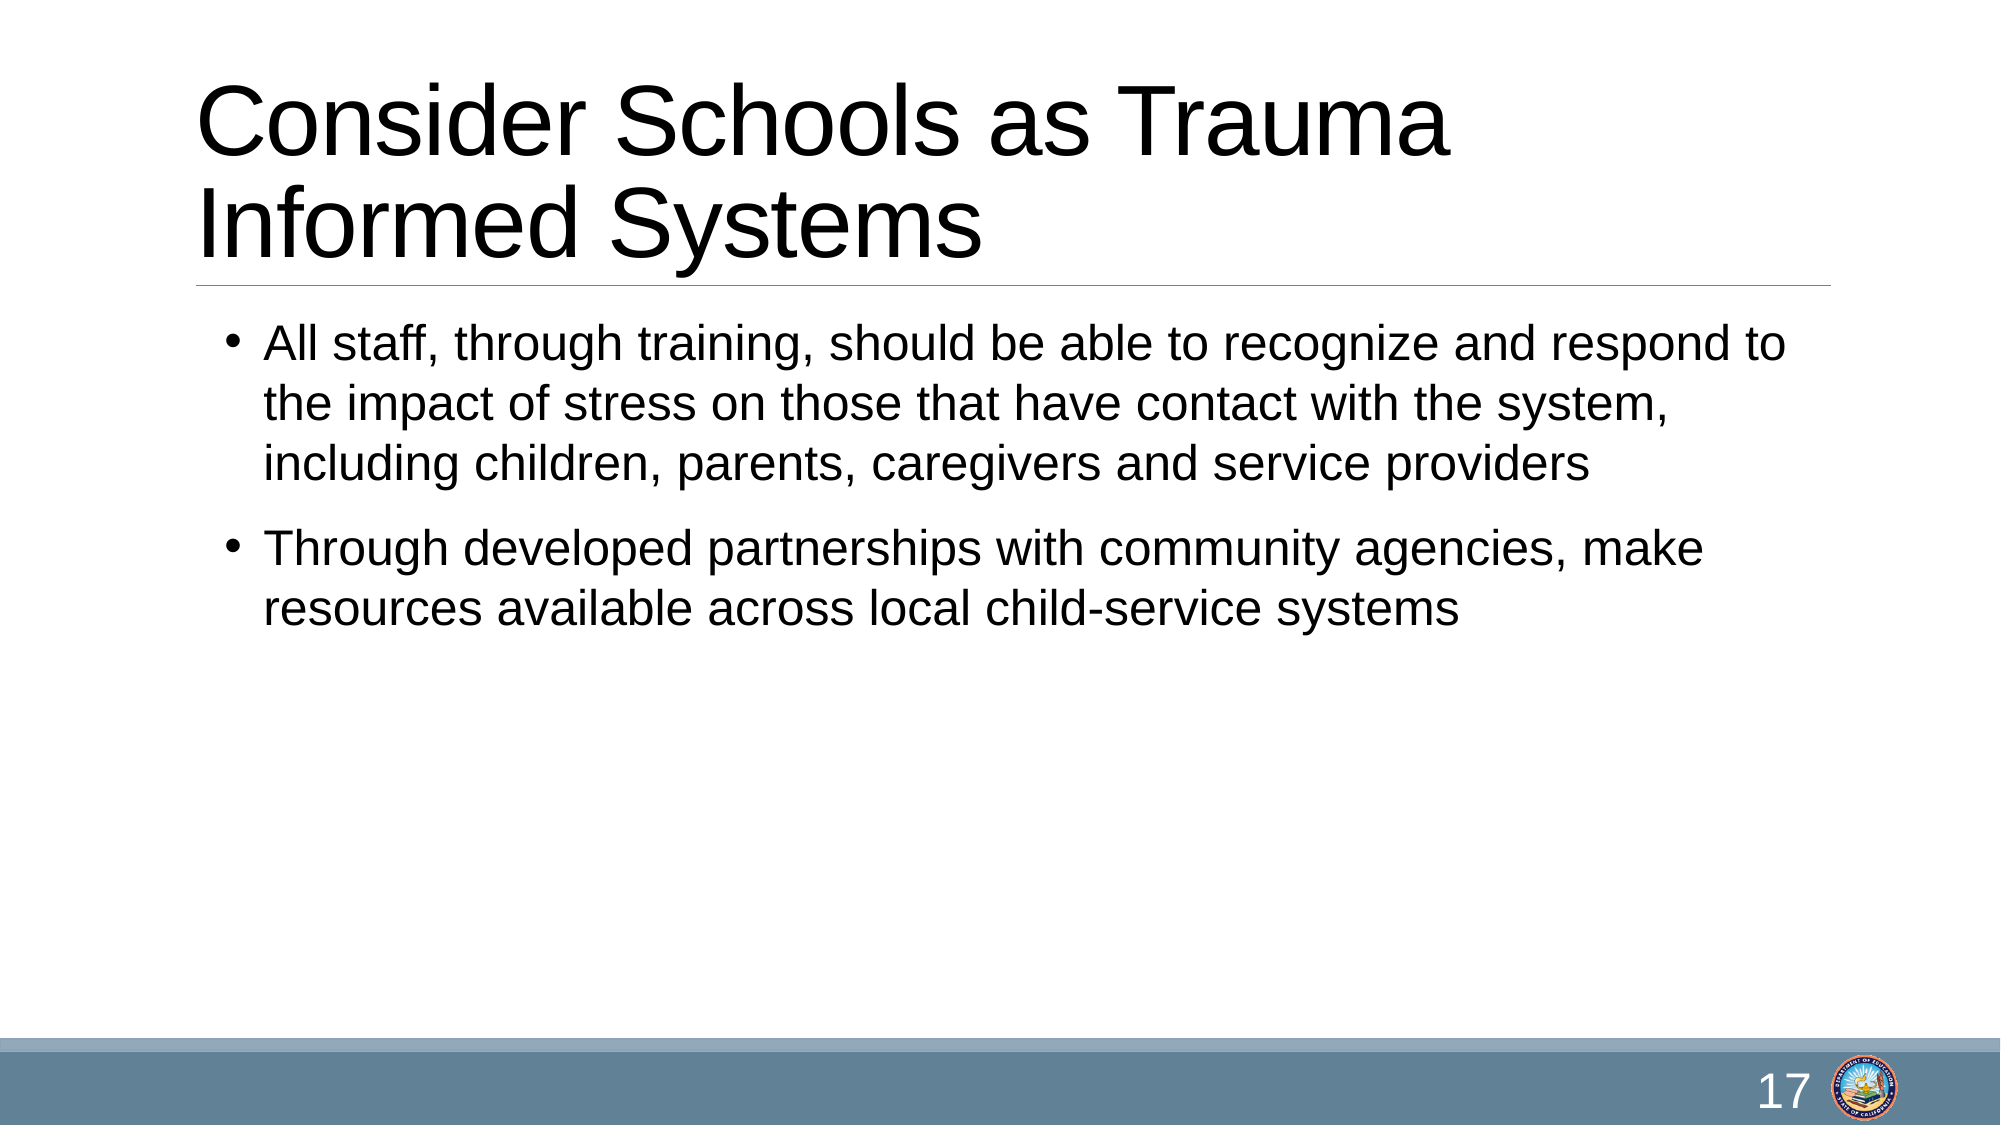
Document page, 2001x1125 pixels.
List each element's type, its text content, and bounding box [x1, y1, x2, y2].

picture [1831, 1055, 1899, 1122]
title Consider Schools as Trauma Informed Systems [180, 47, 1830, 285]
list All staff, through training, should be able to recognize and respond to the impact of stress on those that have contact with the system, including children, parents, caregivers and service providers Through developed partnerships with community agencies, make resources available across local child-service systems [180, 302, 1830, 1018]
slide_number 17 [1611, 1059, 1827, 1119]
